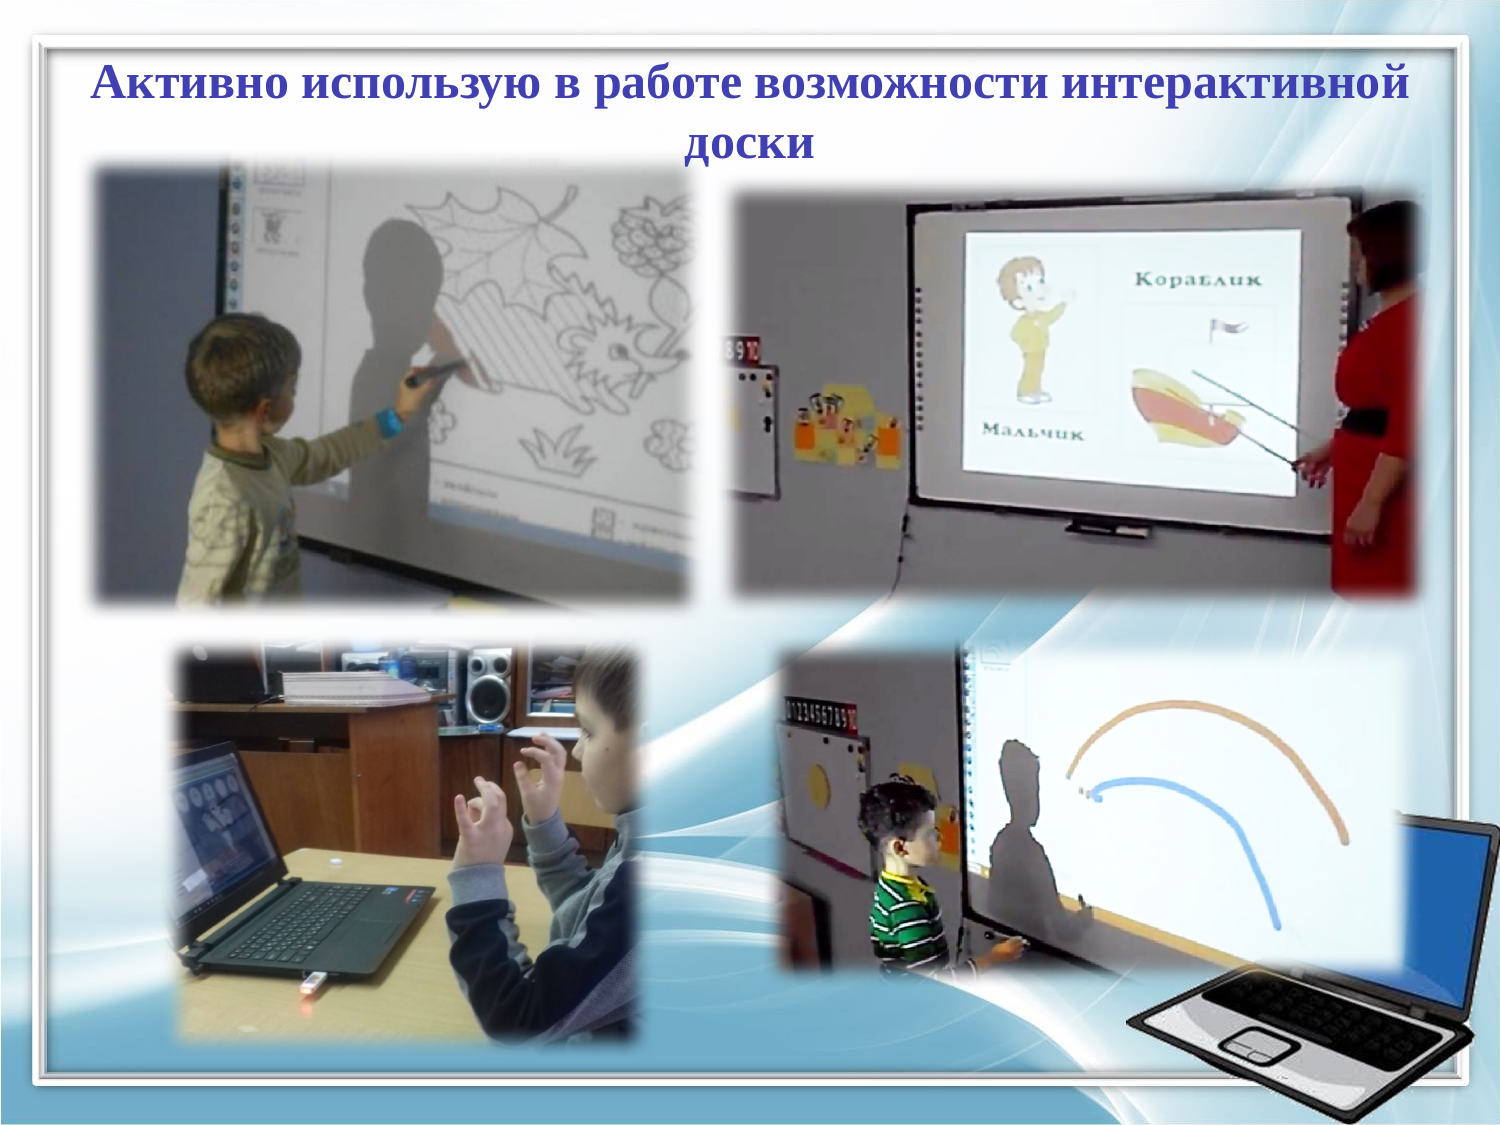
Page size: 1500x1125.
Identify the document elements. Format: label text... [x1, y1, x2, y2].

picture [0, 0, 1500, 1125]
title Активно использую в работе возможности интерактивной доски [75, 45, 1425, 173]
